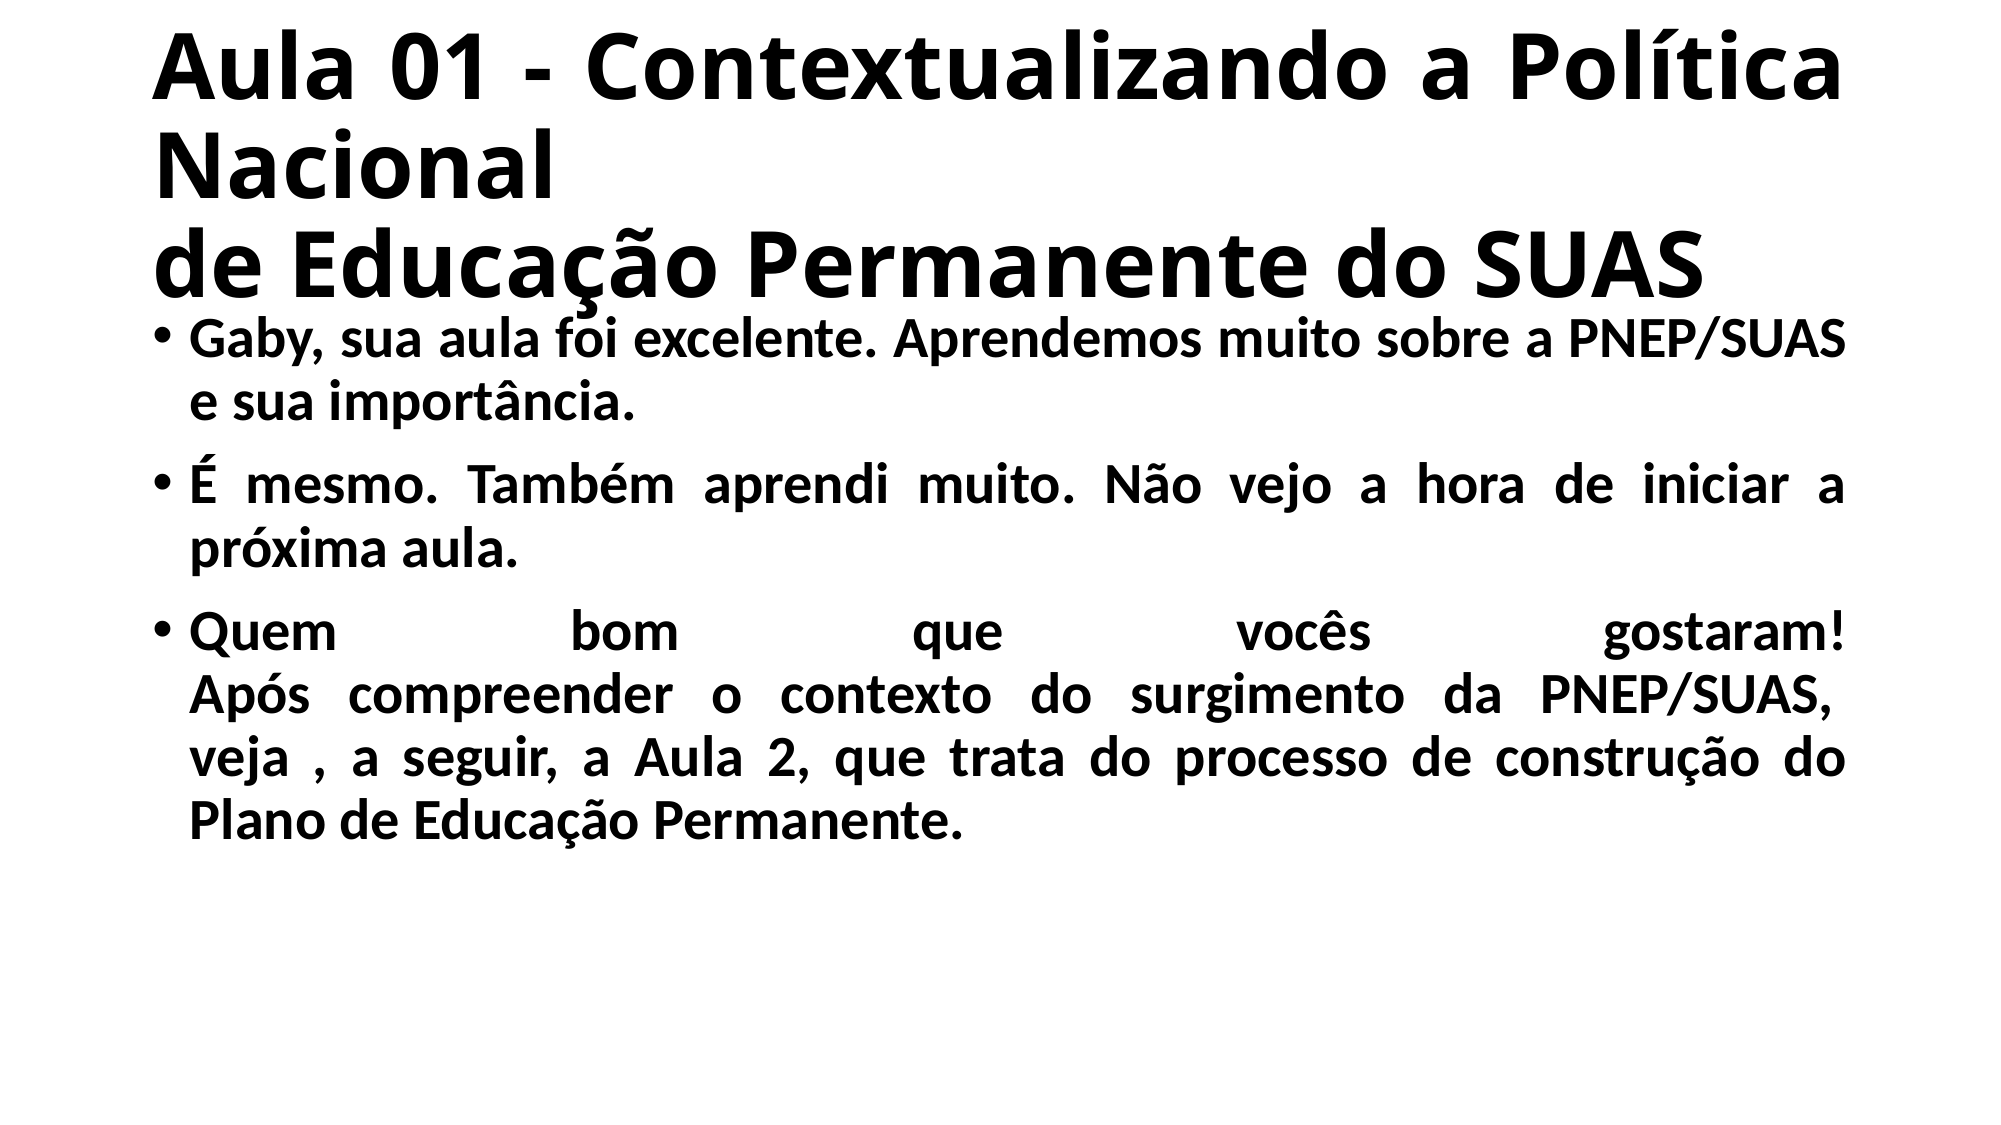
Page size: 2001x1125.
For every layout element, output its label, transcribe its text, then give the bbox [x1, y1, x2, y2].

title Aula 01 - Contextualizando a Política Nacional de Educação Permanente do SUAS [137, 59, 1863, 278]
list Gaby, sua aula foi excelente. Aprendemos muito sobre a PNEP/SUAS e sua importância. É mesmo. Também aprendi muito. Não vejo a hora de iniciar a próxima aula. Quem bom que vocês gostaram! Após compreender o contexto do surgimento da PNEP/SUAS, veja , a seguir, a Aula 2, que trata do processo de construção do Plano de Educação Permanente. [137, 299, 1863, 1014]
